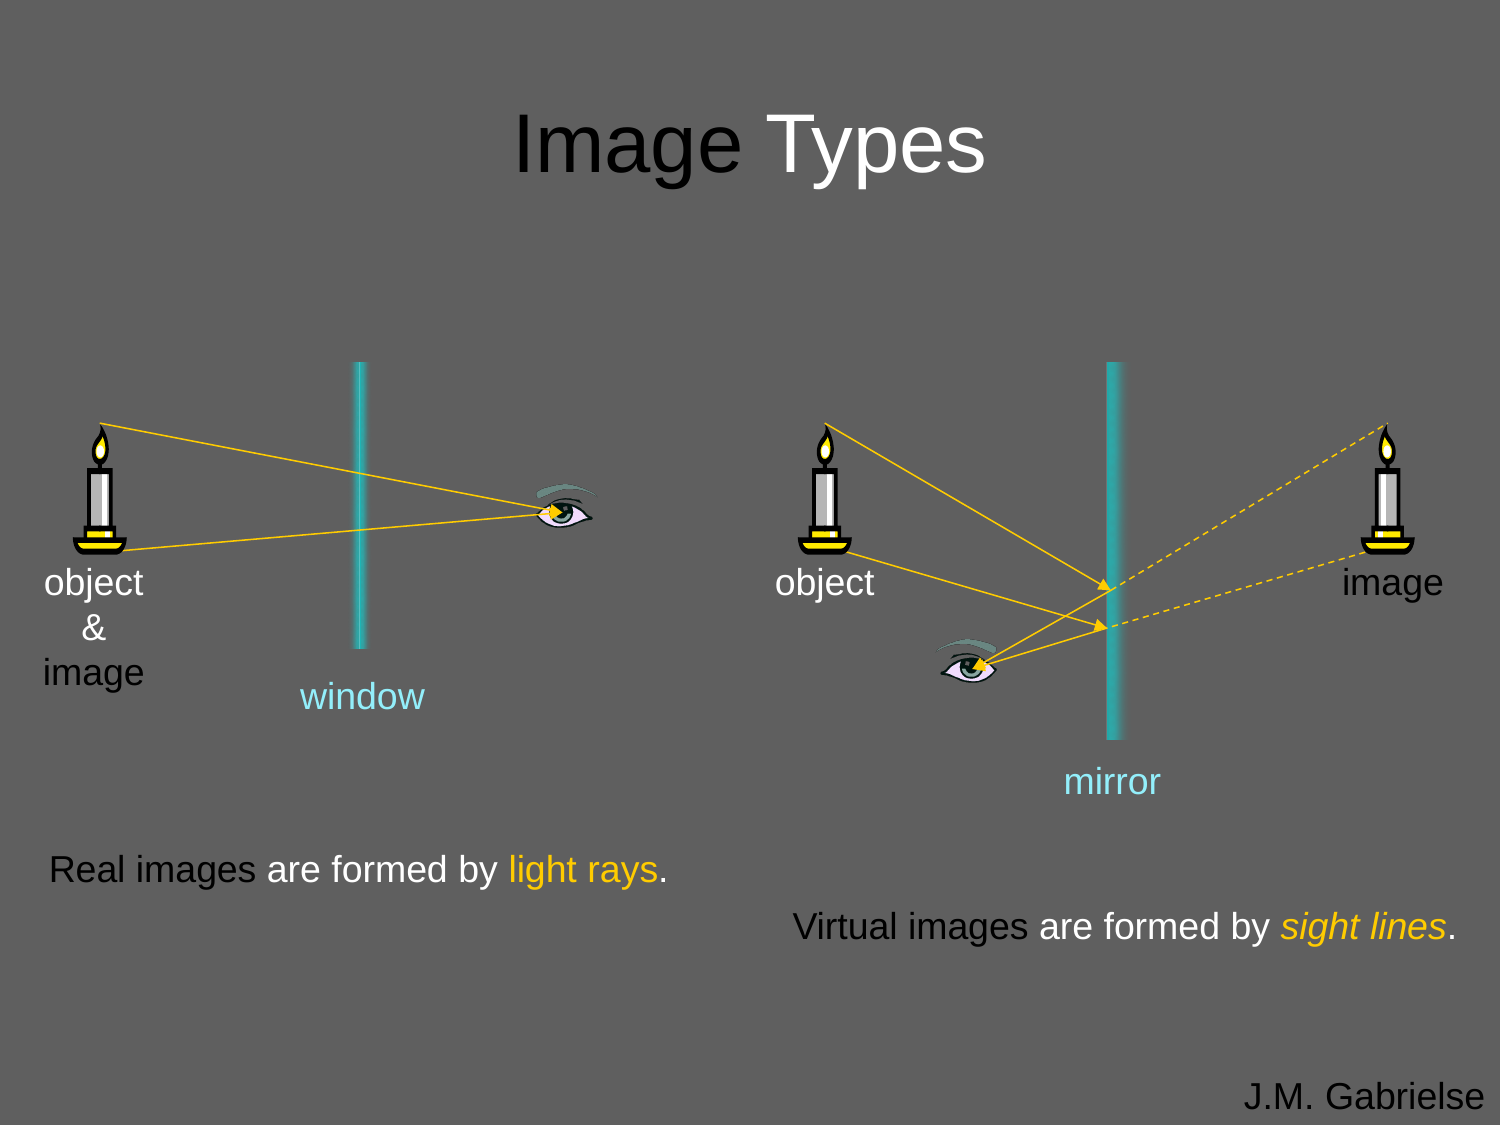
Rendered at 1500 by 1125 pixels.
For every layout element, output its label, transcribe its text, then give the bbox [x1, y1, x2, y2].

text_box object [749, 550, 900, 611]
text_box Real images are formed by light rays. Virtual images are formed by sight lines. [0, 837, 1500, 955]
picture [1359, 422, 1416, 556]
title Image Types [74, 44, 1426, 233]
text_box mirror [875, 749, 1350, 810]
picture [1060, 362, 1180, 740]
picture [935, 639, 1001, 685]
text_box object & image [12, 550, 175, 701]
picture [324, 362, 395, 650]
text_box window [125, 664, 600, 725]
picture [796, 422, 853, 556]
picture [71, 422, 128, 556]
text_box image [1310, 550, 1475, 611]
picture [532, 484, 598, 530]
